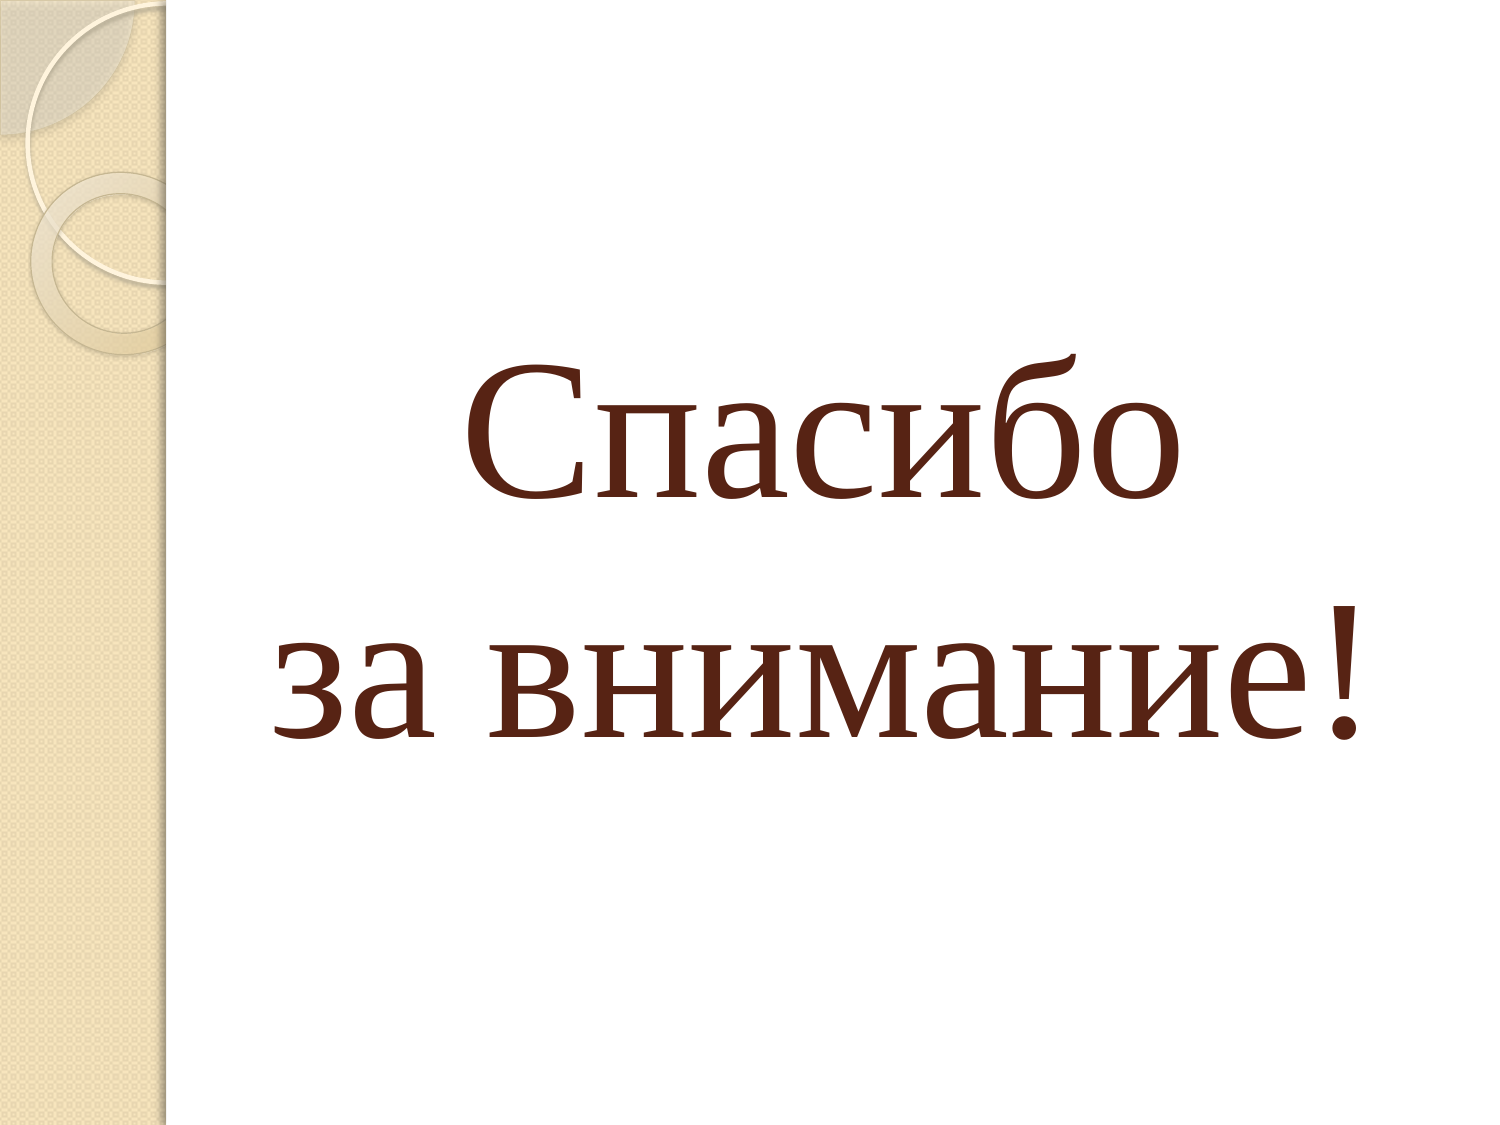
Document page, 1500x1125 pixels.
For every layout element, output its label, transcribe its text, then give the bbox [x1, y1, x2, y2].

title Спасибо за внимание! [183, 172, 1466, 903]
